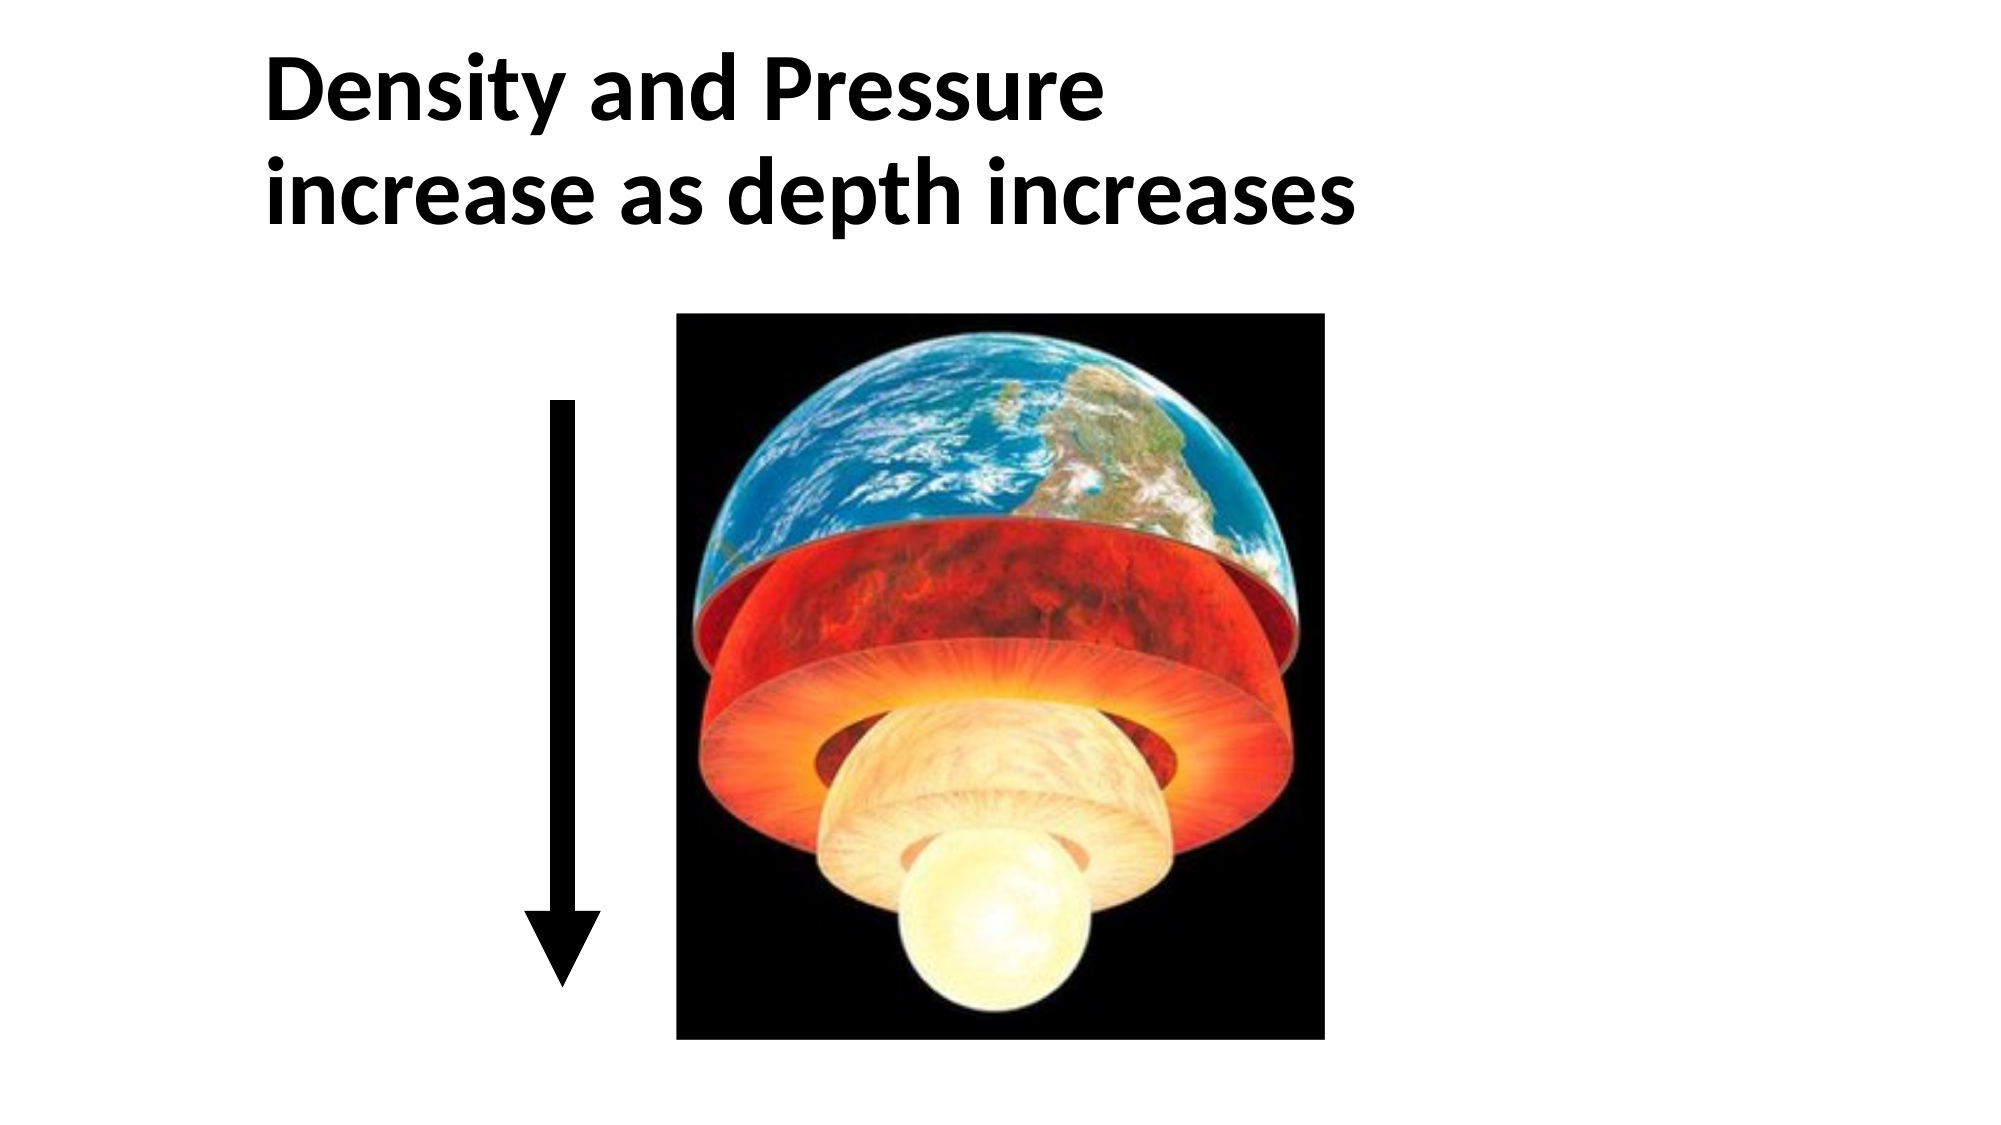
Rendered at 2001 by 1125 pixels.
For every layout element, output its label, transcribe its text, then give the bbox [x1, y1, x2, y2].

picture [674, 312, 1325, 1040]
title Density and Pressure increase as depth increases [249, 28, 1750, 254]
